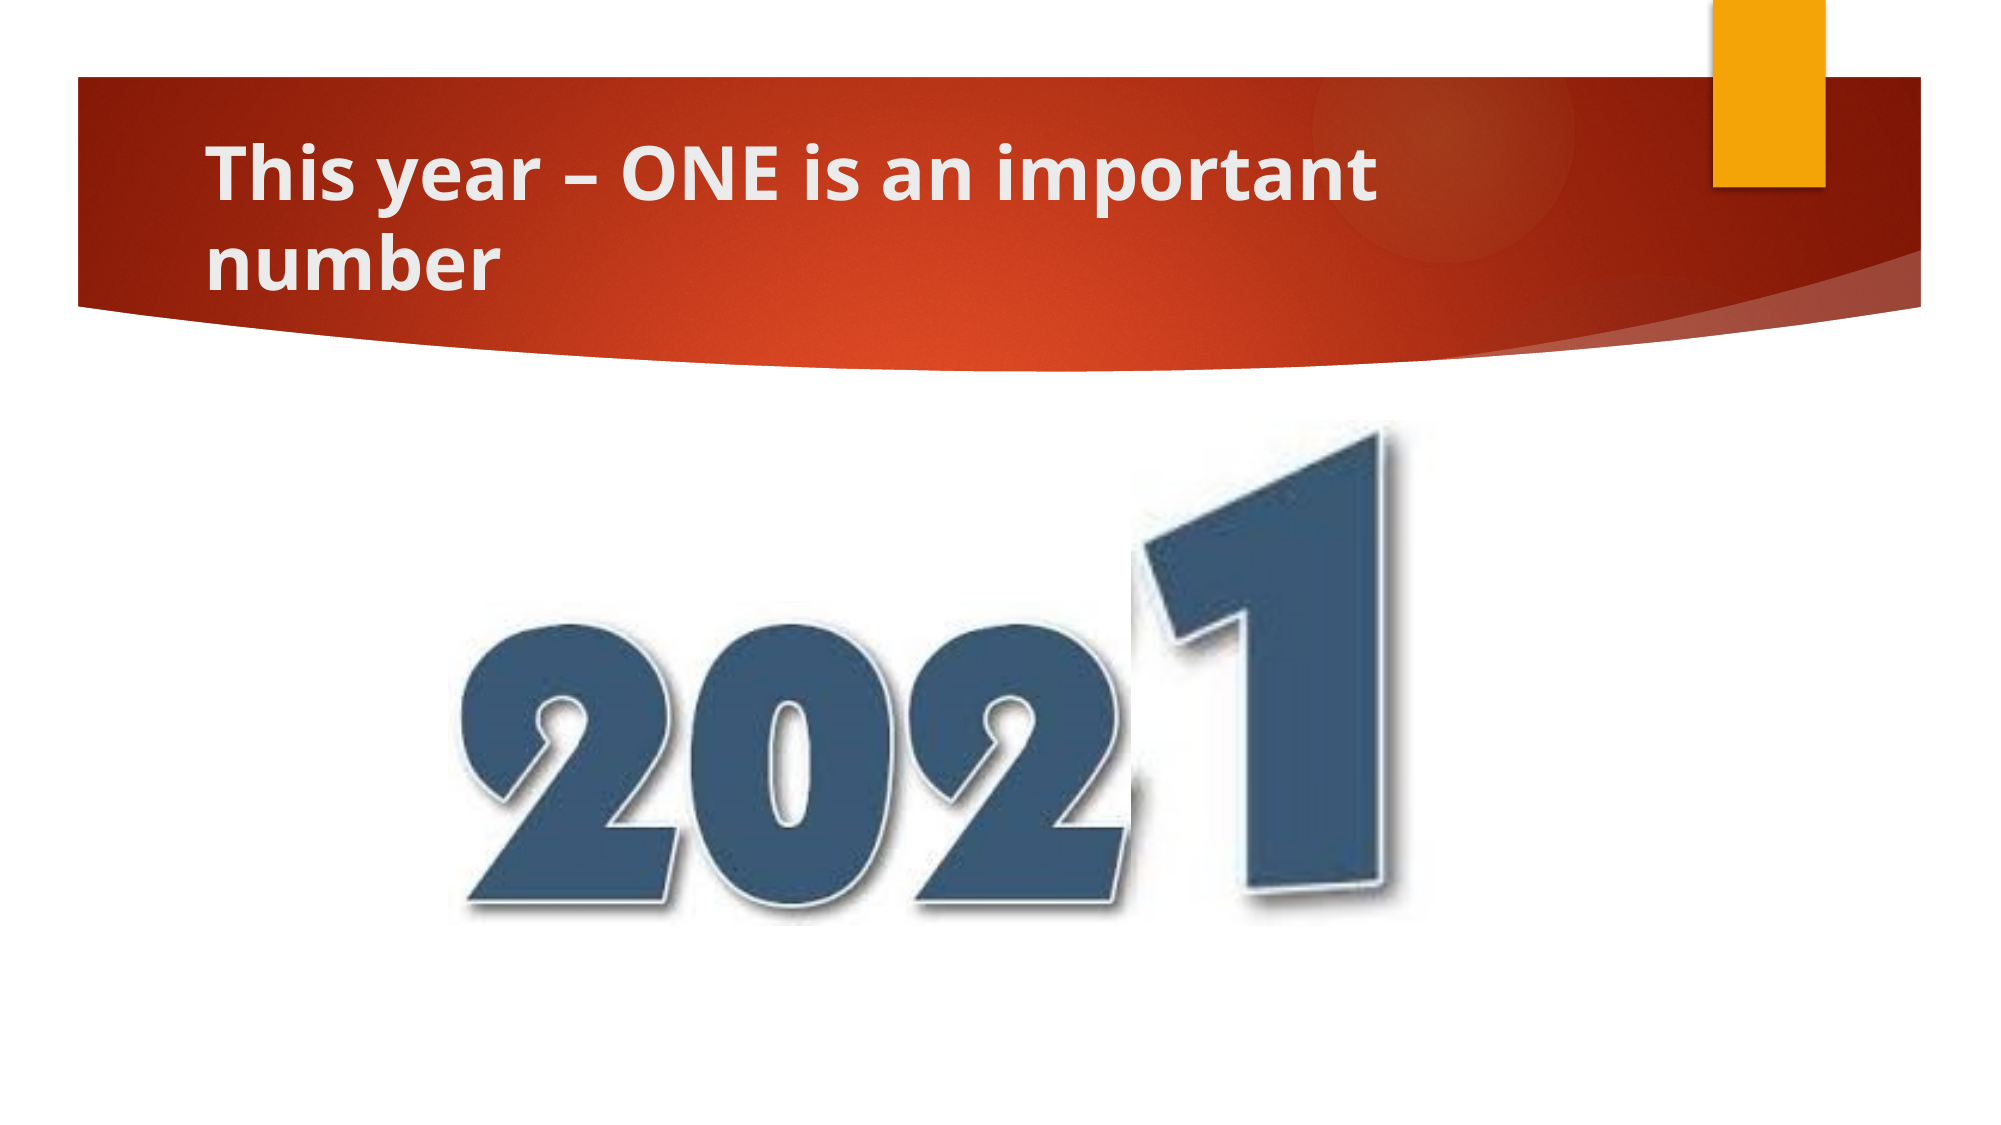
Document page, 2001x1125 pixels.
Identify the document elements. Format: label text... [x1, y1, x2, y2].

picture [1131, 420, 1445, 927]
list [447, 600, 1125, 927]
title This year – ONE is an important number [189, 155, 1707, 275]
